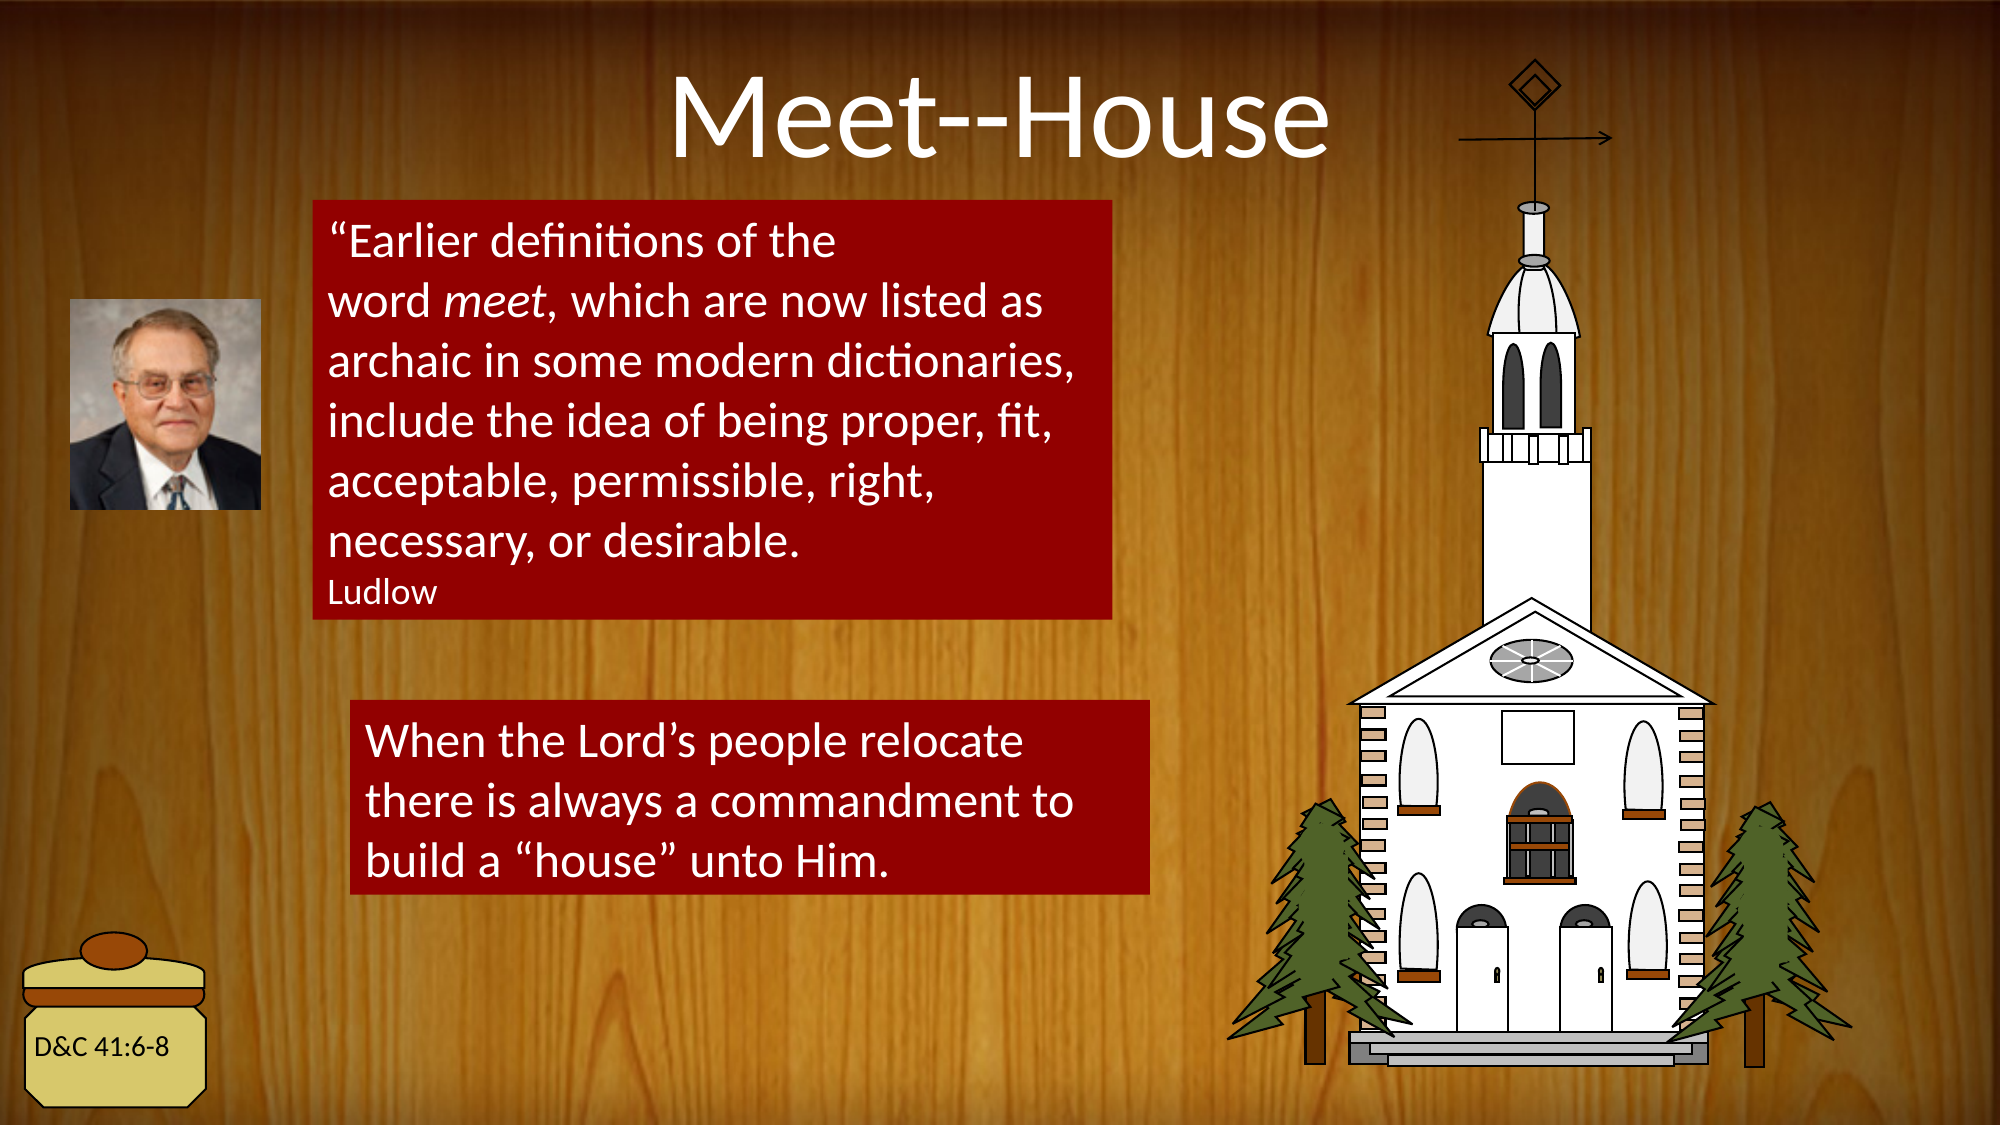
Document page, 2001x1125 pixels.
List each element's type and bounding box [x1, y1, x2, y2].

picture [0, 0, 2000, 1125]
text_box [19, 932, 220, 1108]
text_box [1236, 67, 1839, 1067]
